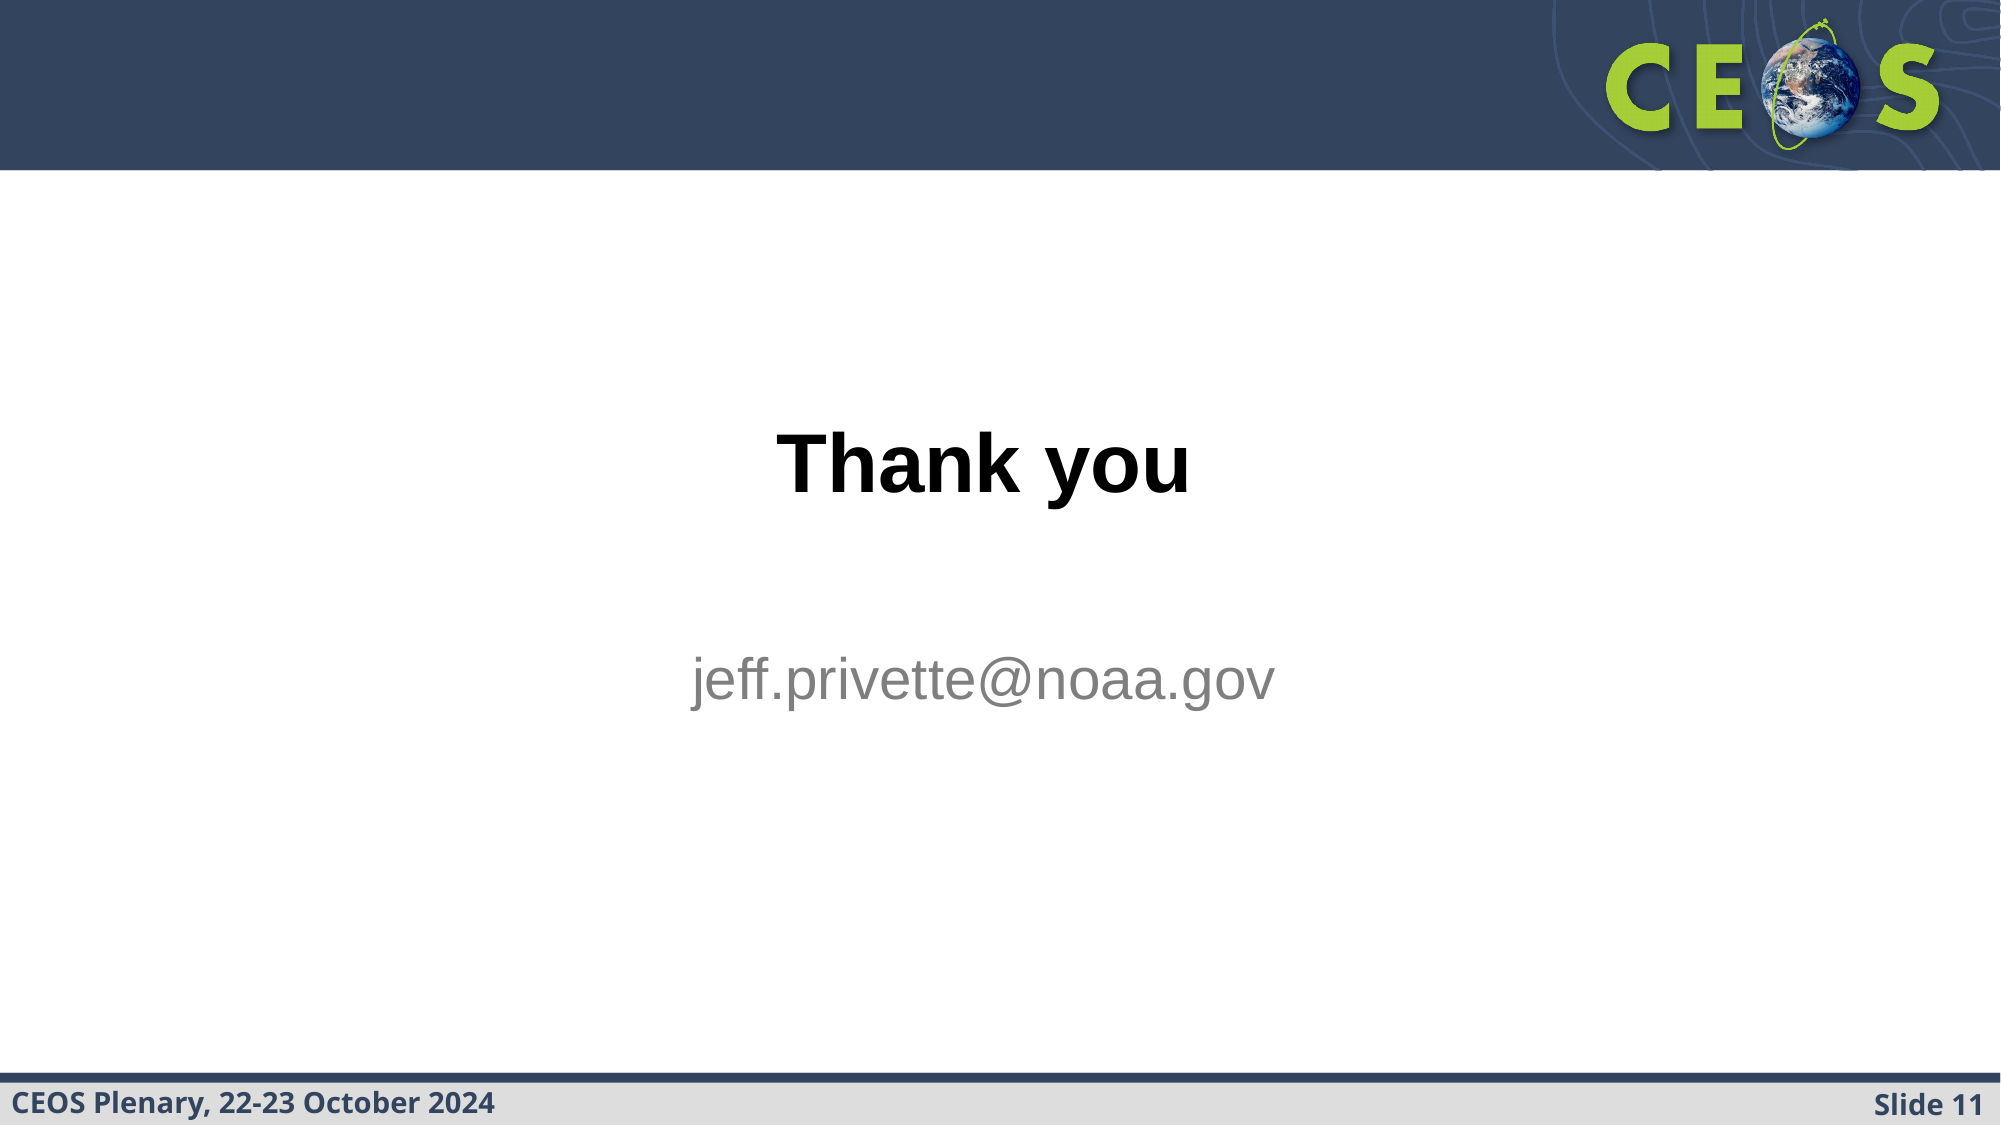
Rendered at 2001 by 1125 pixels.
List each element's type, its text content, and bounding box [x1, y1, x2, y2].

picture [1606, 18, 1939, 150]
list Thank you jeff.privette@noaa.gov [37, 386, 1924, 1125]
